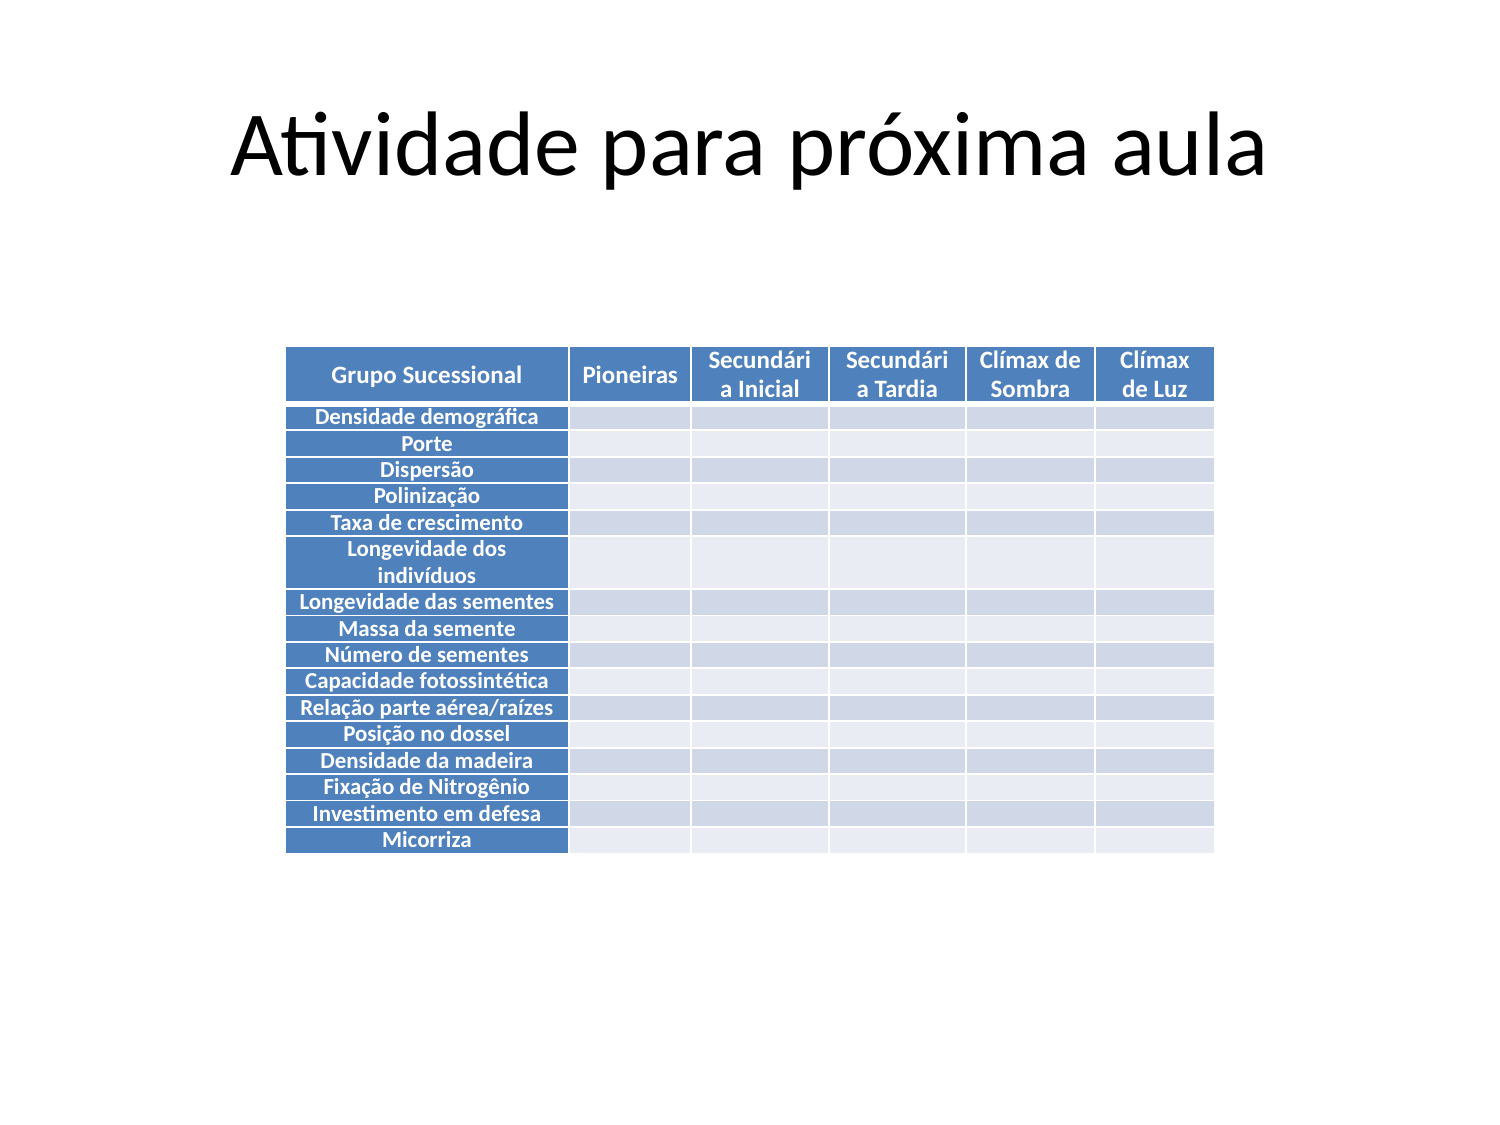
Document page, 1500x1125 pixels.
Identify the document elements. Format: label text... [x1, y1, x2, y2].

table_cell [570, 801, 690, 826]
table_cell [1096, 484, 1214, 509]
table_cell [1096, 537, 1214, 588]
table_cell [692, 749, 828, 773]
table_cell [570, 643, 690, 667]
table_header Pioneiras [570, 347, 690, 401]
table_cell Taxa de crescimento [286, 511, 568, 535]
table_header Secundária Tardia [830, 347, 965, 401]
table_cell [1096, 749, 1214, 773]
table_cell Longevidade dos indivíduos [286, 537, 568, 588]
table_cell [967, 775, 1094, 800]
table_cell [570, 616, 690, 641]
table_cell [967, 431, 1094, 456]
table_cell [570, 431, 690, 456]
table_cell [692, 775, 828, 800]
table_header Clímax de Luz [1096, 347, 1214, 401]
table_cell [1096, 801, 1214, 826]
table_cell [692, 669, 828, 694]
table_cell [830, 537, 965, 588]
table_header Clímax de Sombra [967, 347, 1094, 401]
table_cell [830, 669, 965, 694]
table_cell [830, 590, 965, 615]
table_cell [692, 616, 828, 641]
table_cell [570, 458, 690, 482]
table_cell [692, 801, 828, 826]
table_cell [967, 828, 1094, 853]
table_header Grupo Sucessional [286, 347, 568, 401]
table_cell [1096, 775, 1214, 800]
table_cell [830, 643, 965, 667]
table_cell [570, 590, 690, 615]
table_cell [830, 828, 965, 853]
table_cell [692, 722, 828, 747]
title Atividade para próxima aula [75, 45, 1425, 233]
table_cell [967, 537, 1094, 588]
table_cell [692, 828, 828, 853]
table_cell [830, 511, 965, 535]
table_cell [692, 484, 828, 509]
table_cell [967, 484, 1094, 509]
table_cell Micorriza [286, 828, 568, 853]
table_cell Capacidade fotossintética [286, 669, 568, 694]
table_cell [967, 616, 1094, 641]
table_cell [830, 431, 965, 456]
table_cell Investimento em defesa [286, 801, 568, 826]
table_cell [1096, 616, 1214, 641]
table_cell [830, 616, 965, 641]
table_cell Dispersão [286, 458, 568, 482]
table_cell [570, 749, 690, 773]
table_cell [967, 511, 1094, 535]
table_cell [830, 484, 965, 509]
table_header Secundária Inicial [692, 347, 828, 401]
table_cell [830, 801, 965, 826]
table_cell [570, 537, 690, 588]
table_cell [830, 696, 965, 720]
table_cell [1096, 458, 1214, 482]
table_cell [1096, 407, 1214, 429]
table_cell Densidade da madeira [286, 749, 568, 773]
table_cell [1096, 722, 1214, 747]
table_cell [830, 407, 965, 429]
table_cell [692, 590, 828, 615]
table_cell [1096, 590, 1214, 615]
table_cell [692, 431, 828, 456]
table_cell Número de sementes [286, 643, 568, 667]
table_cell Densidade demográfica [286, 407, 568, 429]
table_cell [1096, 828, 1214, 853]
table_cell [570, 828, 690, 853]
table_cell Fixação de Nitrogênio [286, 775, 568, 800]
table_cell [570, 722, 690, 747]
table_cell [570, 511, 690, 535]
table_cell [967, 407, 1094, 429]
table_cell Relação parte aérea/raízes [286, 696, 568, 720]
table_cell [692, 643, 828, 667]
table_cell [967, 722, 1094, 747]
table_cell [570, 696, 690, 720]
table_cell [967, 801, 1094, 826]
table_cell [570, 775, 690, 800]
table_cell Posição no dossel [286, 722, 568, 747]
table_cell [1096, 696, 1214, 720]
table_cell [692, 407, 828, 429]
table_cell Longevidade das sementes [286, 590, 568, 615]
table_cell [692, 511, 828, 535]
table_cell [570, 669, 690, 694]
table_cell Polinização [286, 484, 568, 509]
table_cell [1096, 431, 1214, 456]
table_cell [1096, 669, 1214, 694]
table_cell Porte [286, 431, 568, 456]
table_cell [1096, 511, 1214, 535]
table_cell [967, 696, 1094, 720]
table_cell [570, 407, 690, 429]
table_cell [692, 696, 828, 720]
table_cell [967, 749, 1094, 773]
table_cell [570, 484, 690, 509]
table_cell [692, 458, 828, 482]
table_cell [1096, 643, 1214, 667]
table_cell [830, 458, 965, 482]
table_cell [967, 669, 1094, 694]
table_cell [830, 722, 965, 747]
table_cell [967, 590, 1094, 615]
table_cell [692, 537, 828, 588]
table_cell [967, 643, 1094, 667]
table_cell [967, 458, 1094, 482]
table_cell [830, 775, 965, 800]
table_cell [830, 749, 965, 773]
table_cell Massa da semente [286, 616, 568, 641]
